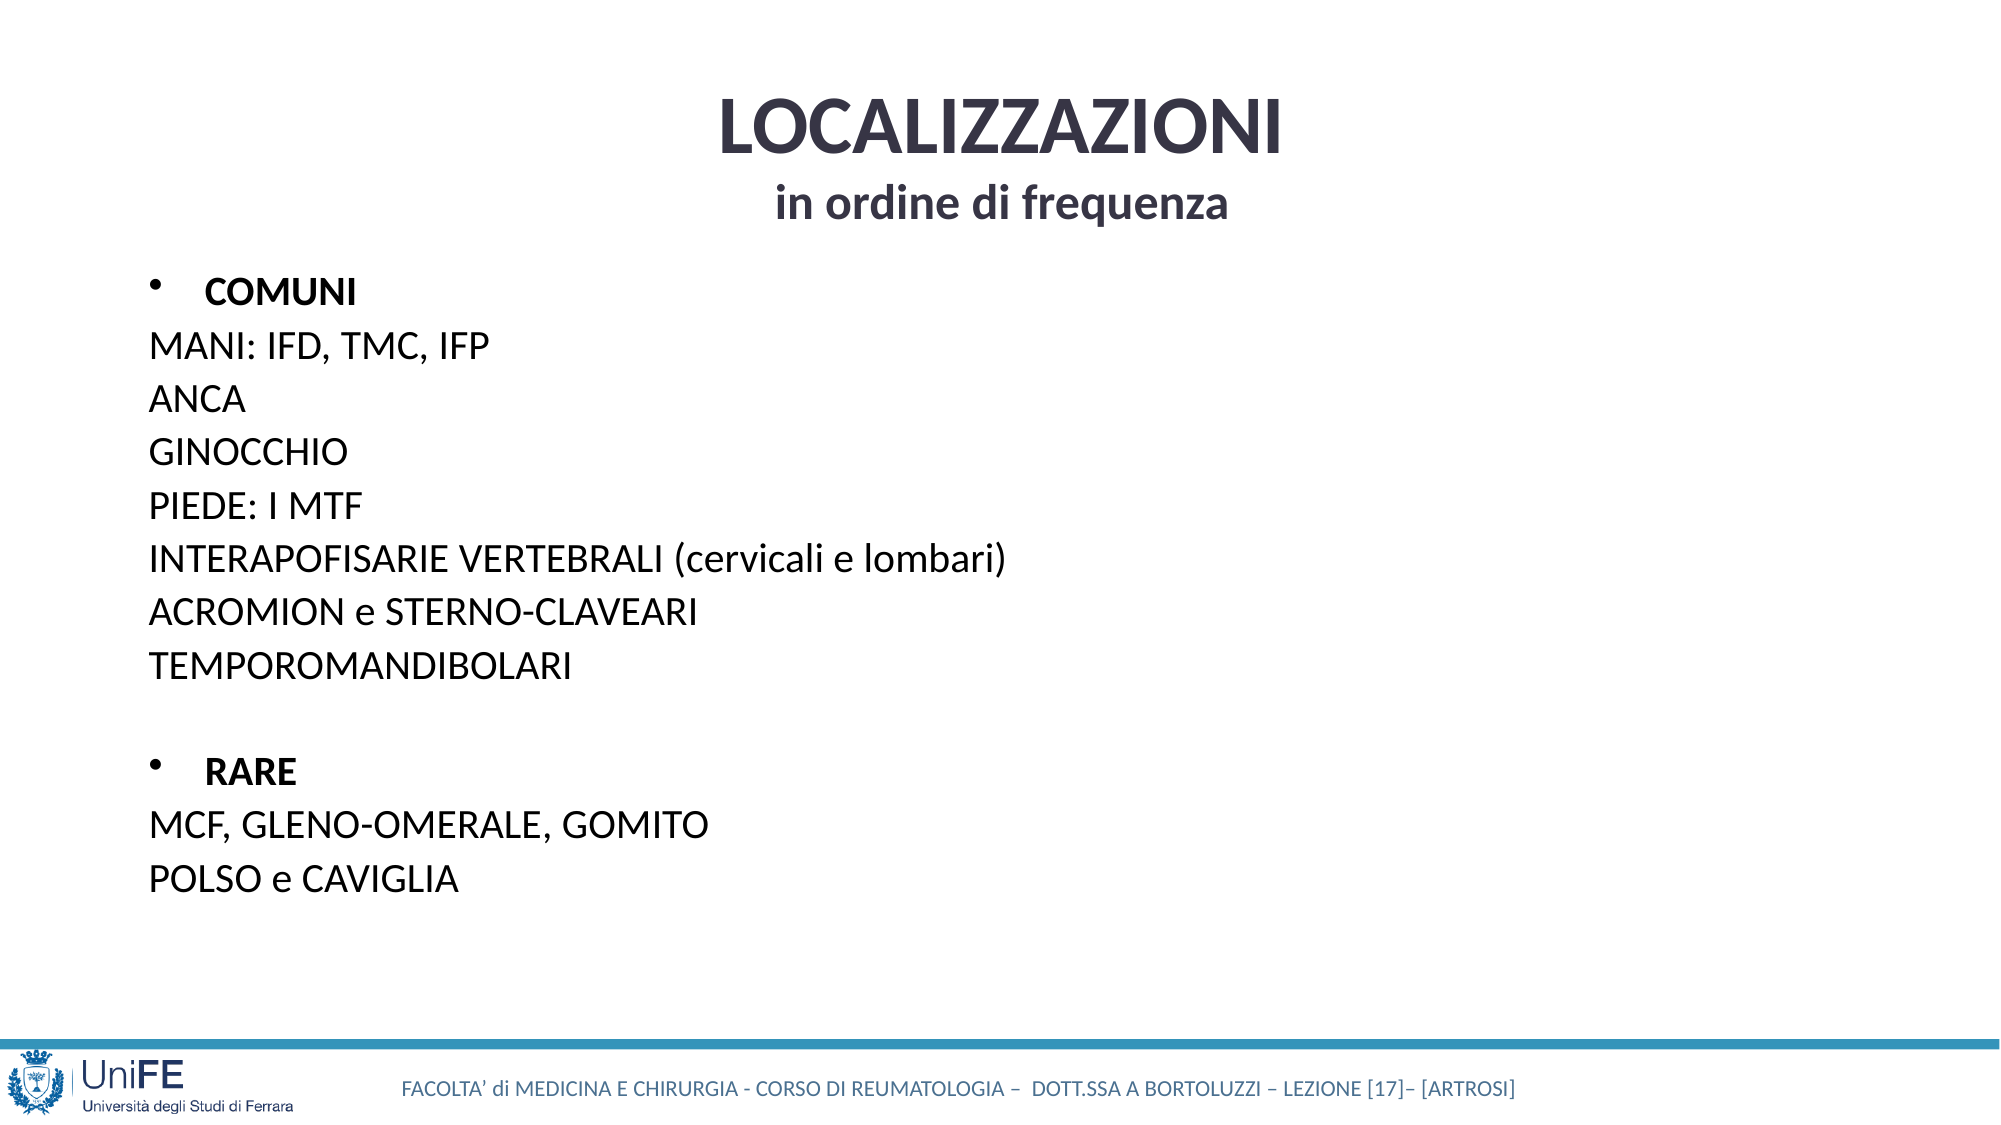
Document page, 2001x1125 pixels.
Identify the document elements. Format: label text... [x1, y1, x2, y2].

picture [83, 1060, 293, 1114]
text_box COMUNI MANI: IFD, TMC, IFP ANCA GINOCCHIO PIEDE: I MTF INTERAPOFISARIE VERTEBRALI (cervicali e lombari) ACROMION e STERNO-CLAVEARI TEMPOROMANDIBOLARI RARE MCF, GLENO-OMERALE, GOMITO POLSO e CAVIGLIA [133, 262, 1867, 1005]
text_box LOCALIZZAZIONI in ordine di frequenza [102, 55, 1903, 244]
